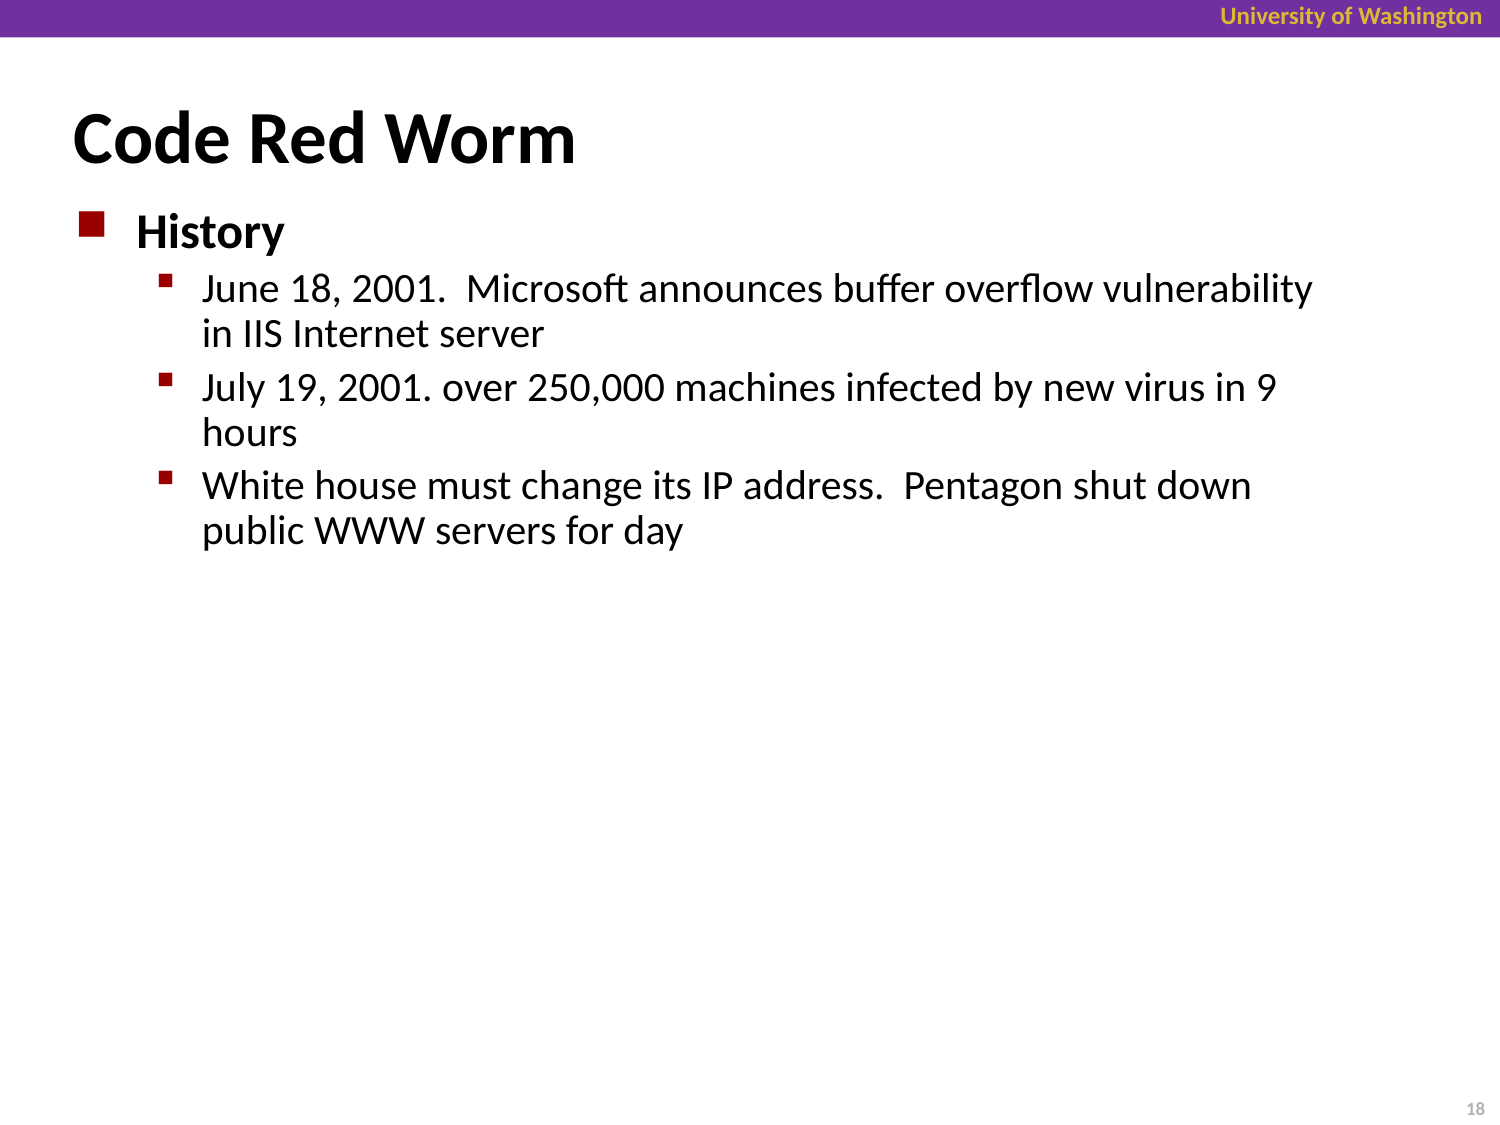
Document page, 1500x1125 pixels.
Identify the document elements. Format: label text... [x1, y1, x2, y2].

list History June 18, 2001. Microsoft announces buffer overflow vulnerability in IIS Internet server July 19, 2001. over 250,000 machines infected by new virus in 9 hours White house must change its IP address. Pentagon shut down public WWW servers for day [64, 199, 1361, 1016]
title Code Red Worm [58, 71, 1438, 197]
slide_number 18 [1400, 1077, 1500, 1125]
